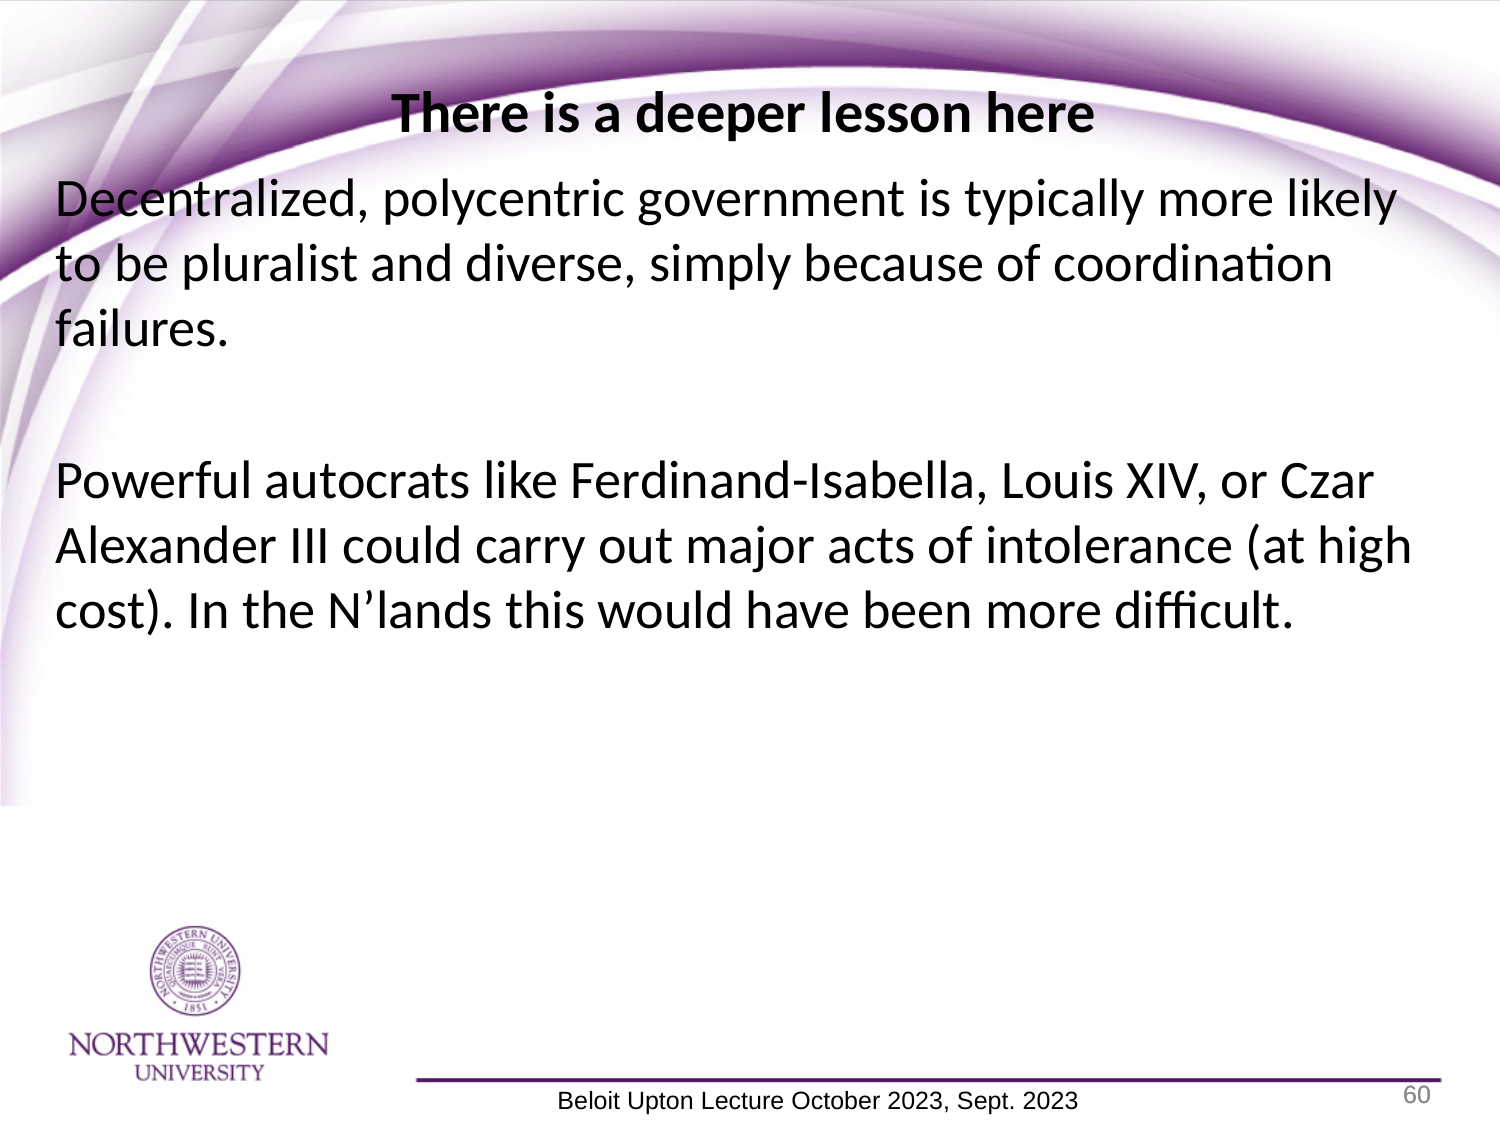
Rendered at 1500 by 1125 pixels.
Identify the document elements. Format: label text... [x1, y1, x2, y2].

picture [0, 0, 1500, 1125]
title There is a deeper lesson here [74, 52, 1426, 154]
text_box 60 [1095, 1063, 1446, 1124]
text_box Beloit Upton Lecture October 2023, Sept. 2023 [542, 1076, 1095, 1125]
list Decentralized, polycentric government is typically more likely to be pluralist and diverse, simply because of coordination failures. Powerful autocrats like Ferdinand-Isabella, Louis XIV, or Czar Alexander III could carry out major acts of intolerance (at high cost). In the N’lands this would have been more difficult. [40, 154, 1466, 1027]
